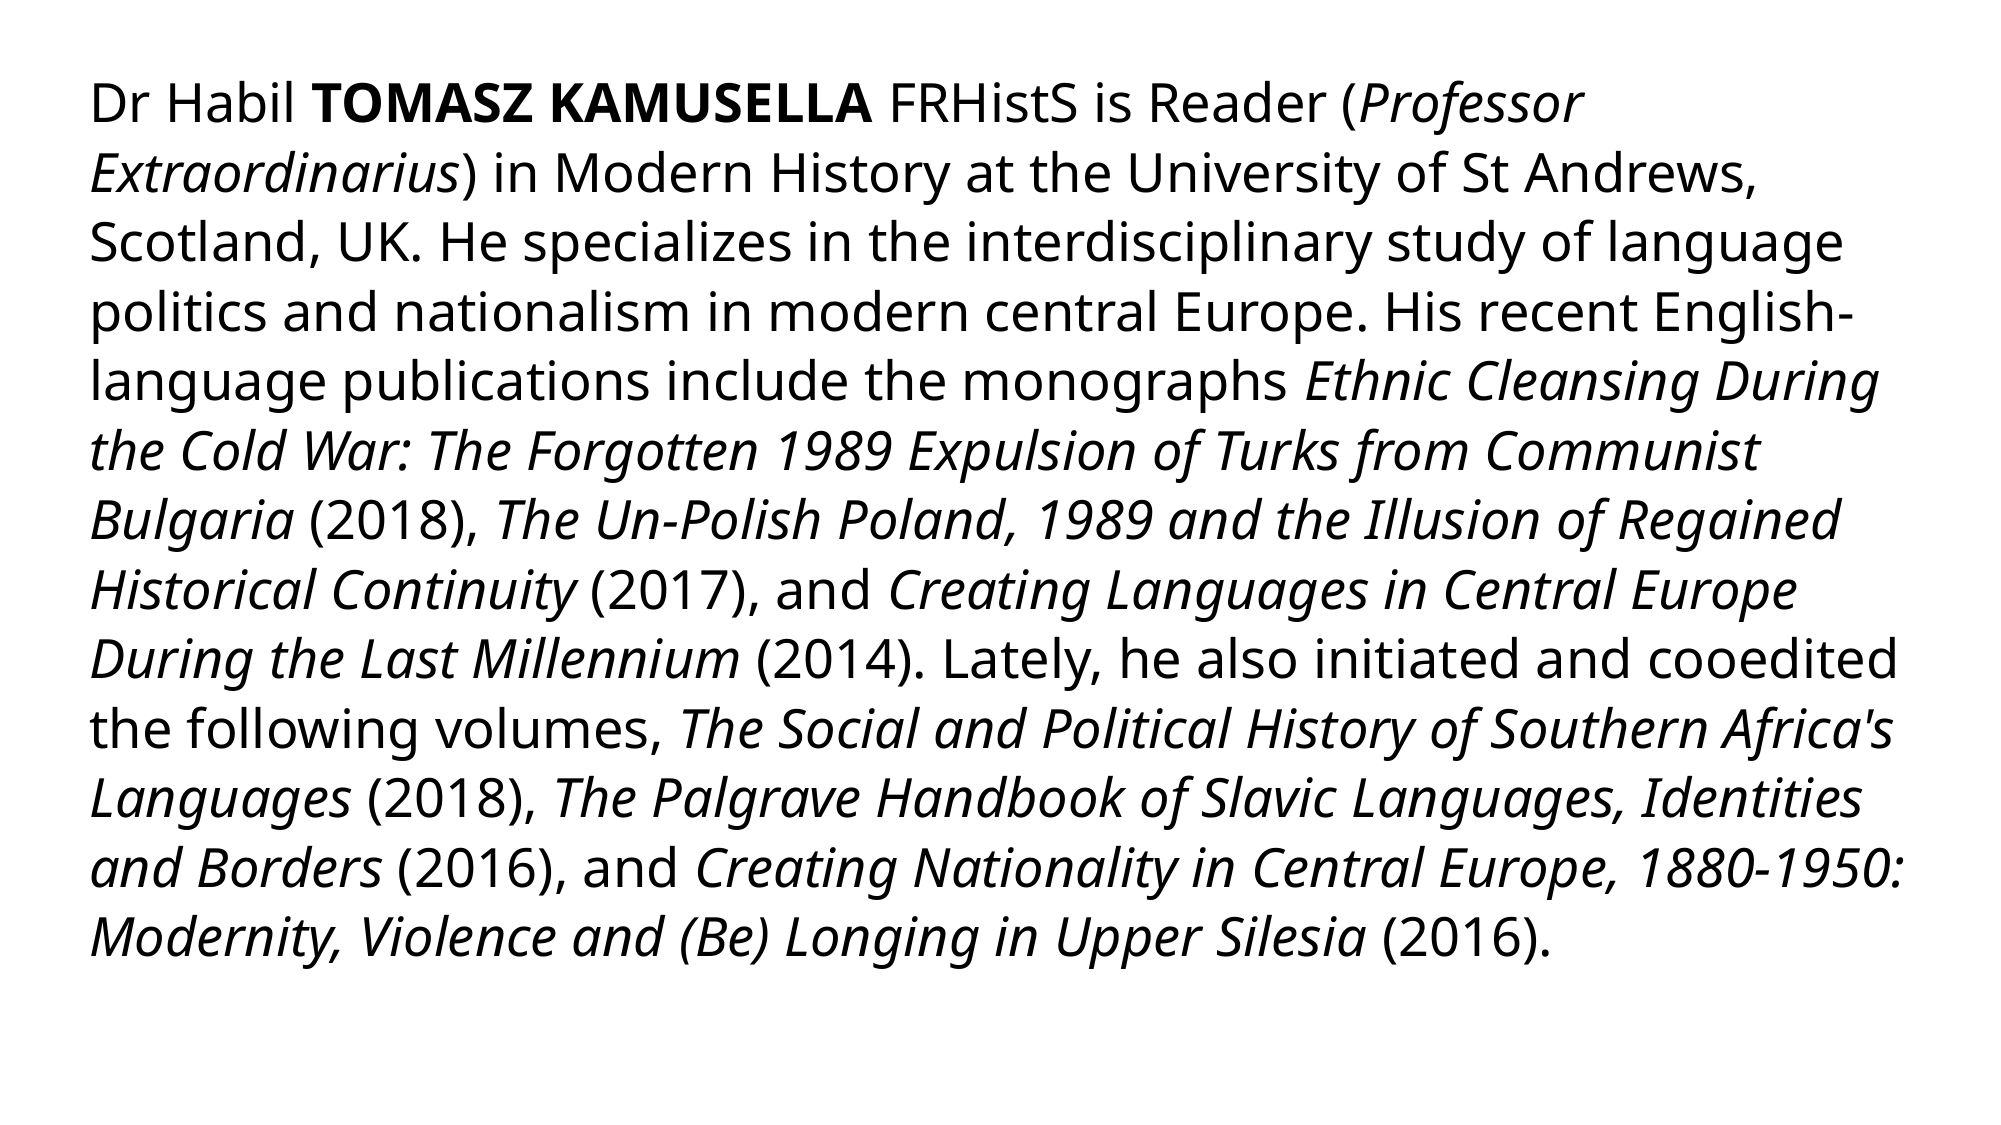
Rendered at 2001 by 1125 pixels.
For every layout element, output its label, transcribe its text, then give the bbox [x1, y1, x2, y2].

text_box Dr Habil TOMASZ KAMUSELLA FRHistS is Reader (Professor Extraordinarius) in Modern History at the University of St Andrews, Scotland, UK. He specializes in the interdisciplinary study of language politics and nationalism in modern central Europe. His recent English-language publications include the monographs Ethnic Cleansing During the Cold War: The Forgotten 1989 Expulsion of Turks from Communist Bulgaria (2018), The Un-Polish Poland, 1989 and the Illusion of Regained Historical Continuity (2017), and Creating Languages in Central Europe During the Last Millennium (2014). Lately, he also initiated and cooedited the following volumes, The Social and Political History of Southern Africa's Languages (2018), The Palgrave Handbook of Slavic Languages, Identities and Borders (2016), and Creating Nationality in Central Europe, 1880-1950: Modernity, Violence and (Be) Longing in Upper Silesia (2016). [74, 56, 1956, 976]
